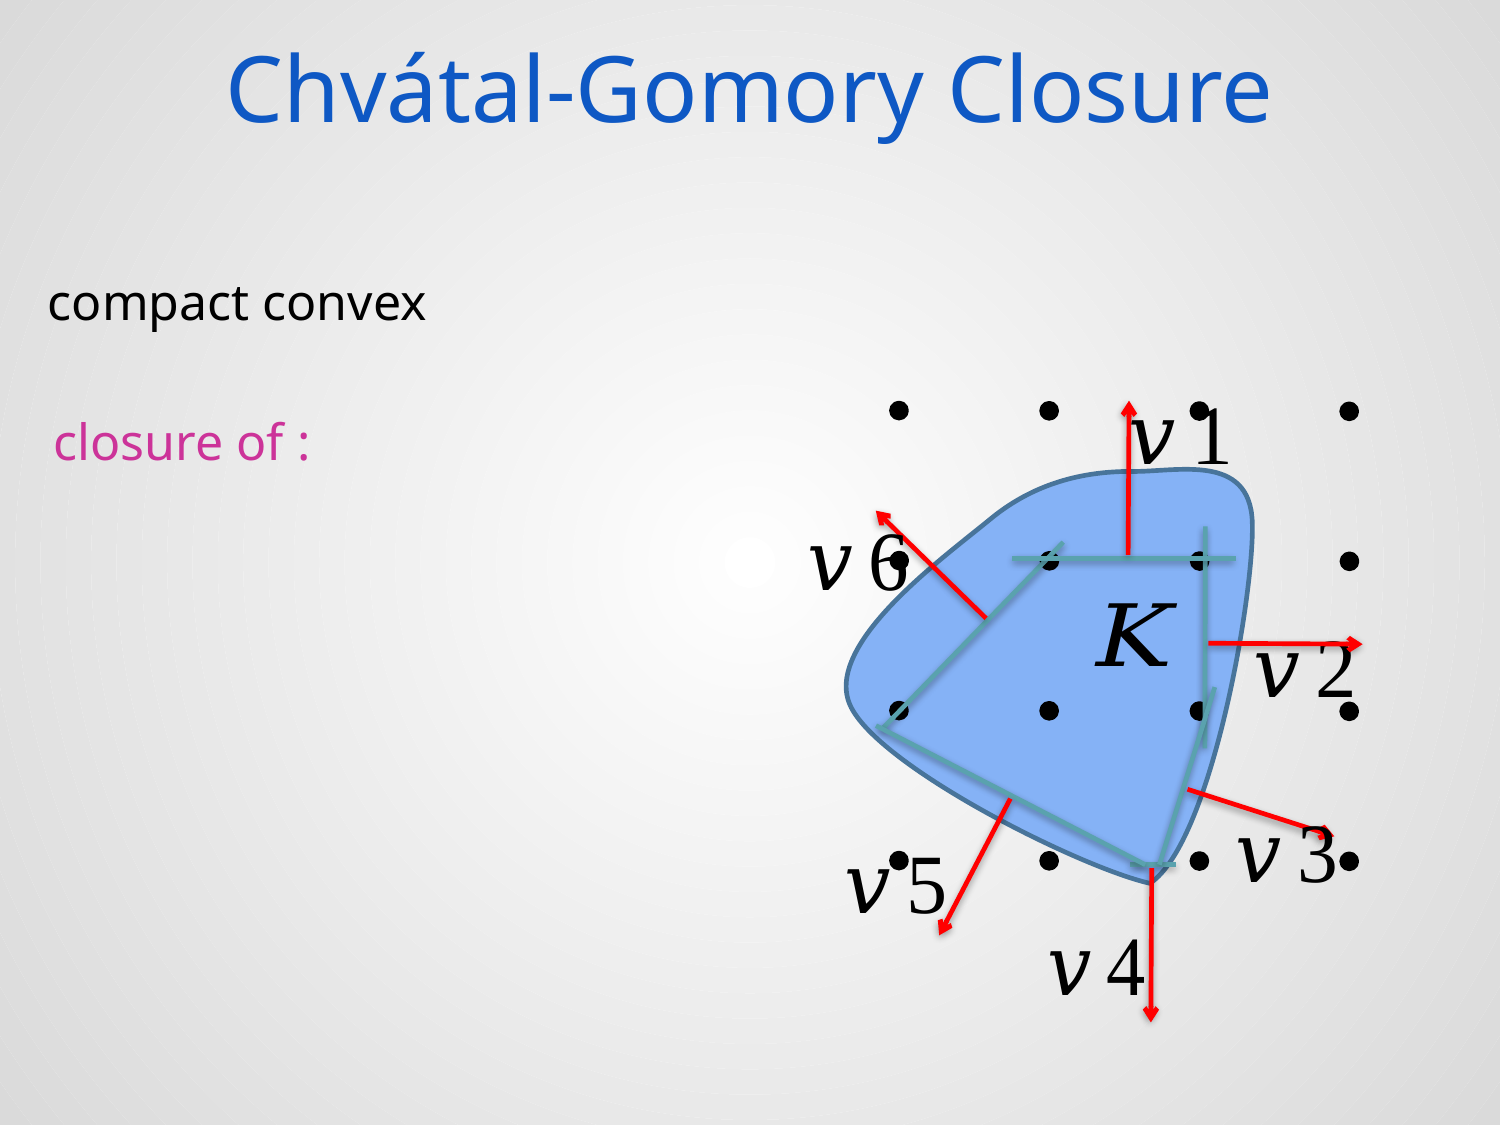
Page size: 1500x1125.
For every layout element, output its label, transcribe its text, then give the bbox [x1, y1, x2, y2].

title Chvátal-Gomory Closure [75, 12, 1425, 238]
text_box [1343, 758, 1358, 869]
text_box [1068, 568, 1199, 863]
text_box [807, 516, 1064, 730]
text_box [1159, 686, 1340, 903]
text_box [1046, 864, 1176, 1023]
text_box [844, 720, 1126, 948]
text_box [1240, 402, 1358, 524]
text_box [891, 402, 1007, 515]
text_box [1012, 390, 1237, 559]
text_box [1204, 526, 1363, 749]
